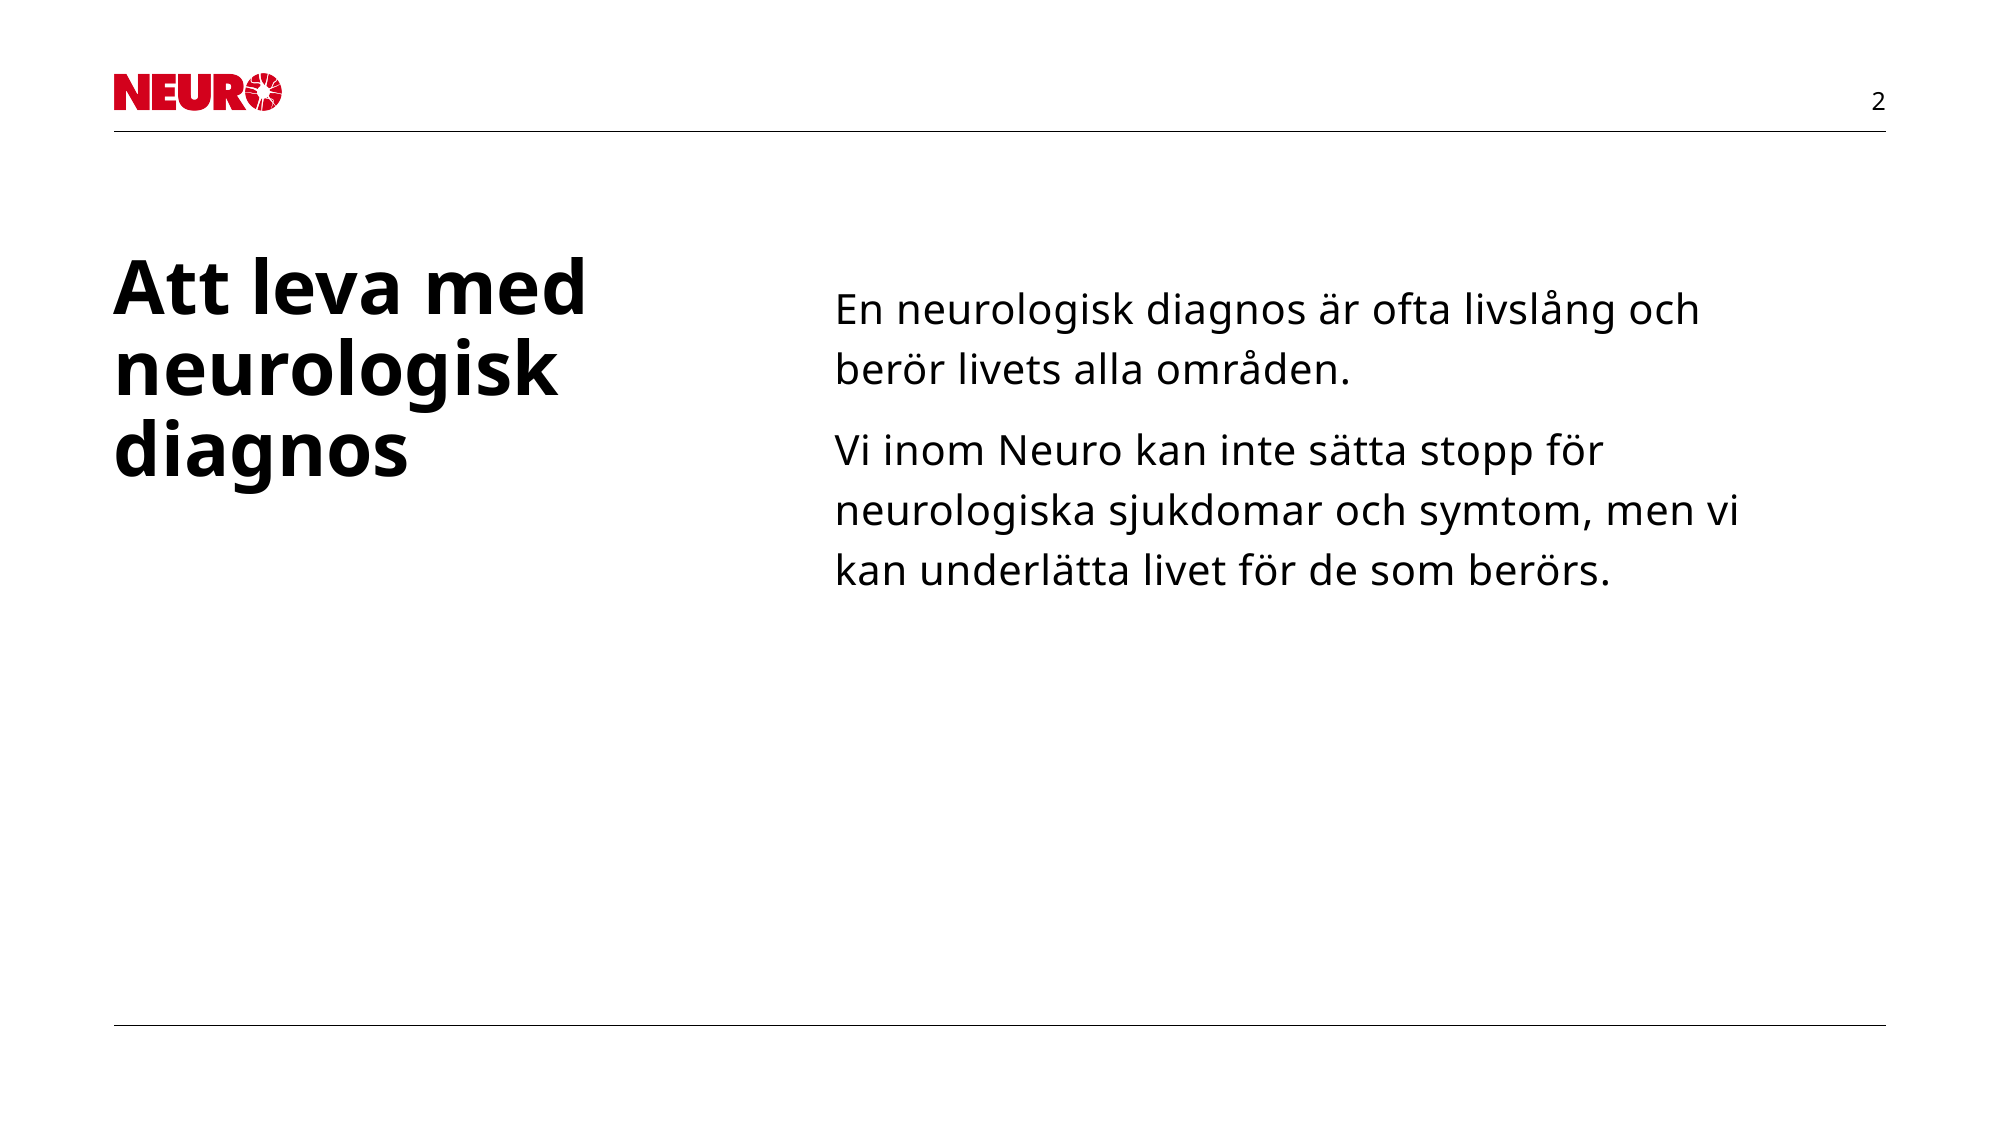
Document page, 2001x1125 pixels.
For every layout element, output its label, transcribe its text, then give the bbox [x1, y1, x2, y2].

picture [114, 73, 282, 111]
list En neurologisk diagnos är ofta livslång och berör livets alla områden. Vi inom Neuro kan inte sätta stopp för neurologiska sjukdomar och symtom, men vi kan underlätta livet för de som berörs. [834, 272, 1770, 917]
title Att leva med neurologisk diagnos [114, 249, 623, 917]
